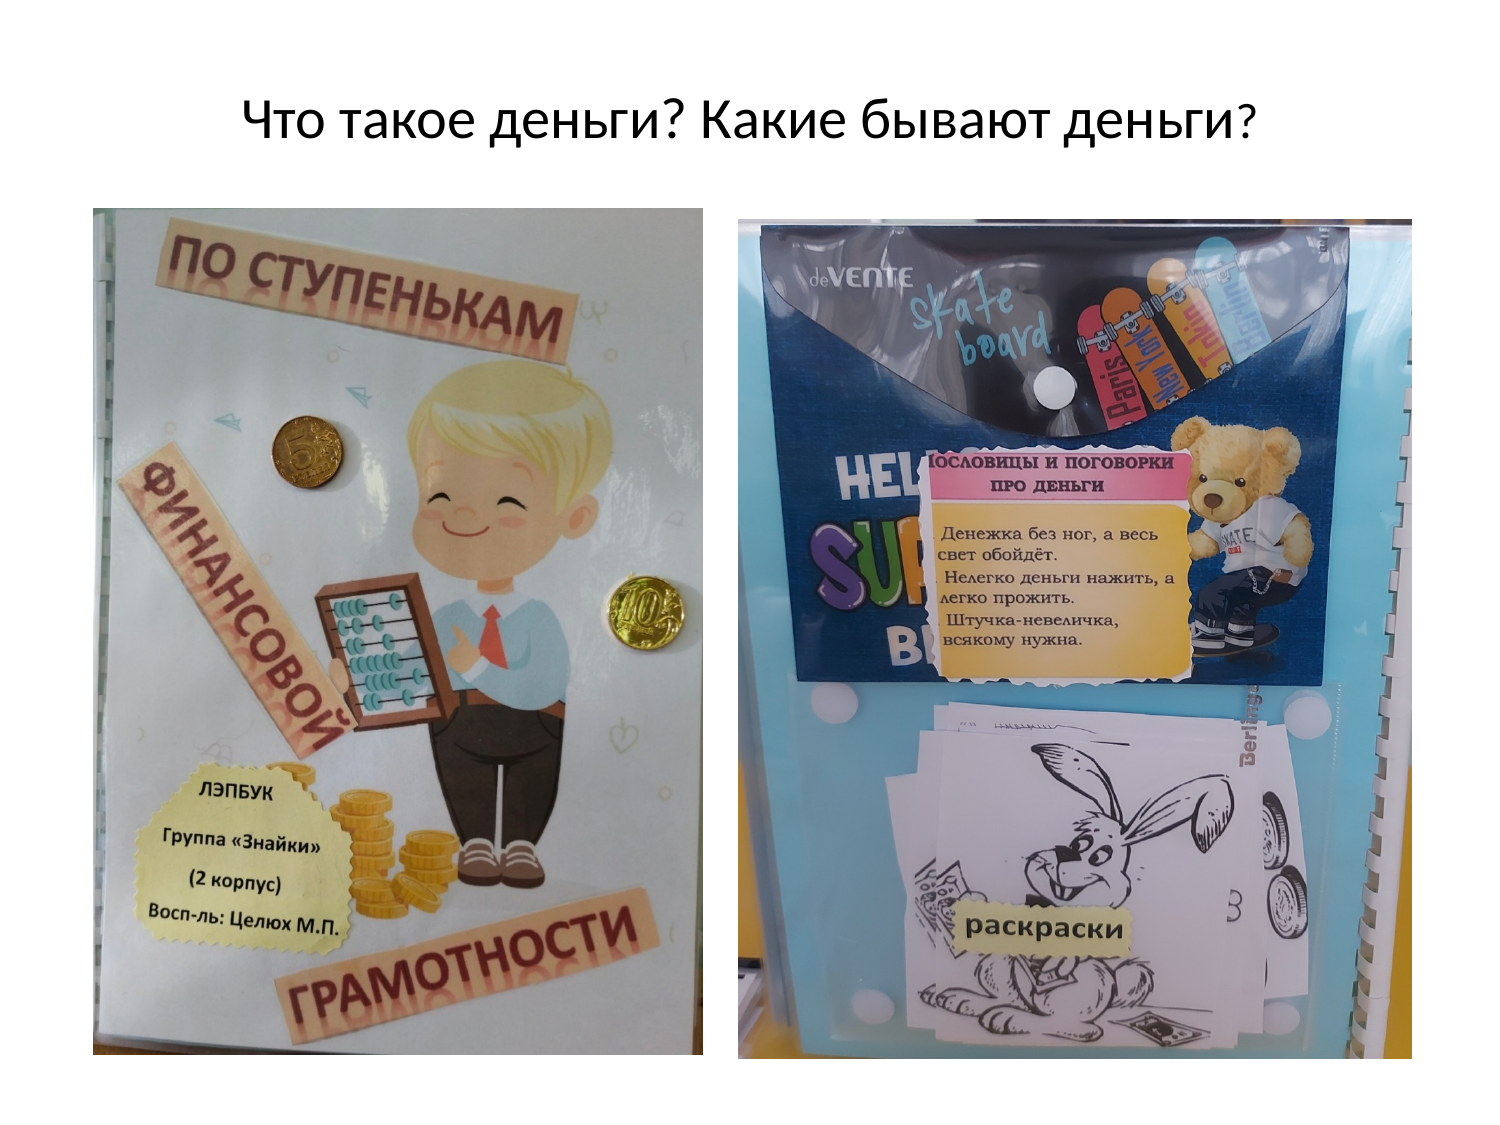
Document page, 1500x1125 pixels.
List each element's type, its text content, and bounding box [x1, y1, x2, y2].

picture [92, 207, 703, 1055]
title Что такое деньги? Какие бывают деньги? [75, 45, 1425, 185]
picture [737, 218, 1412, 1059]
